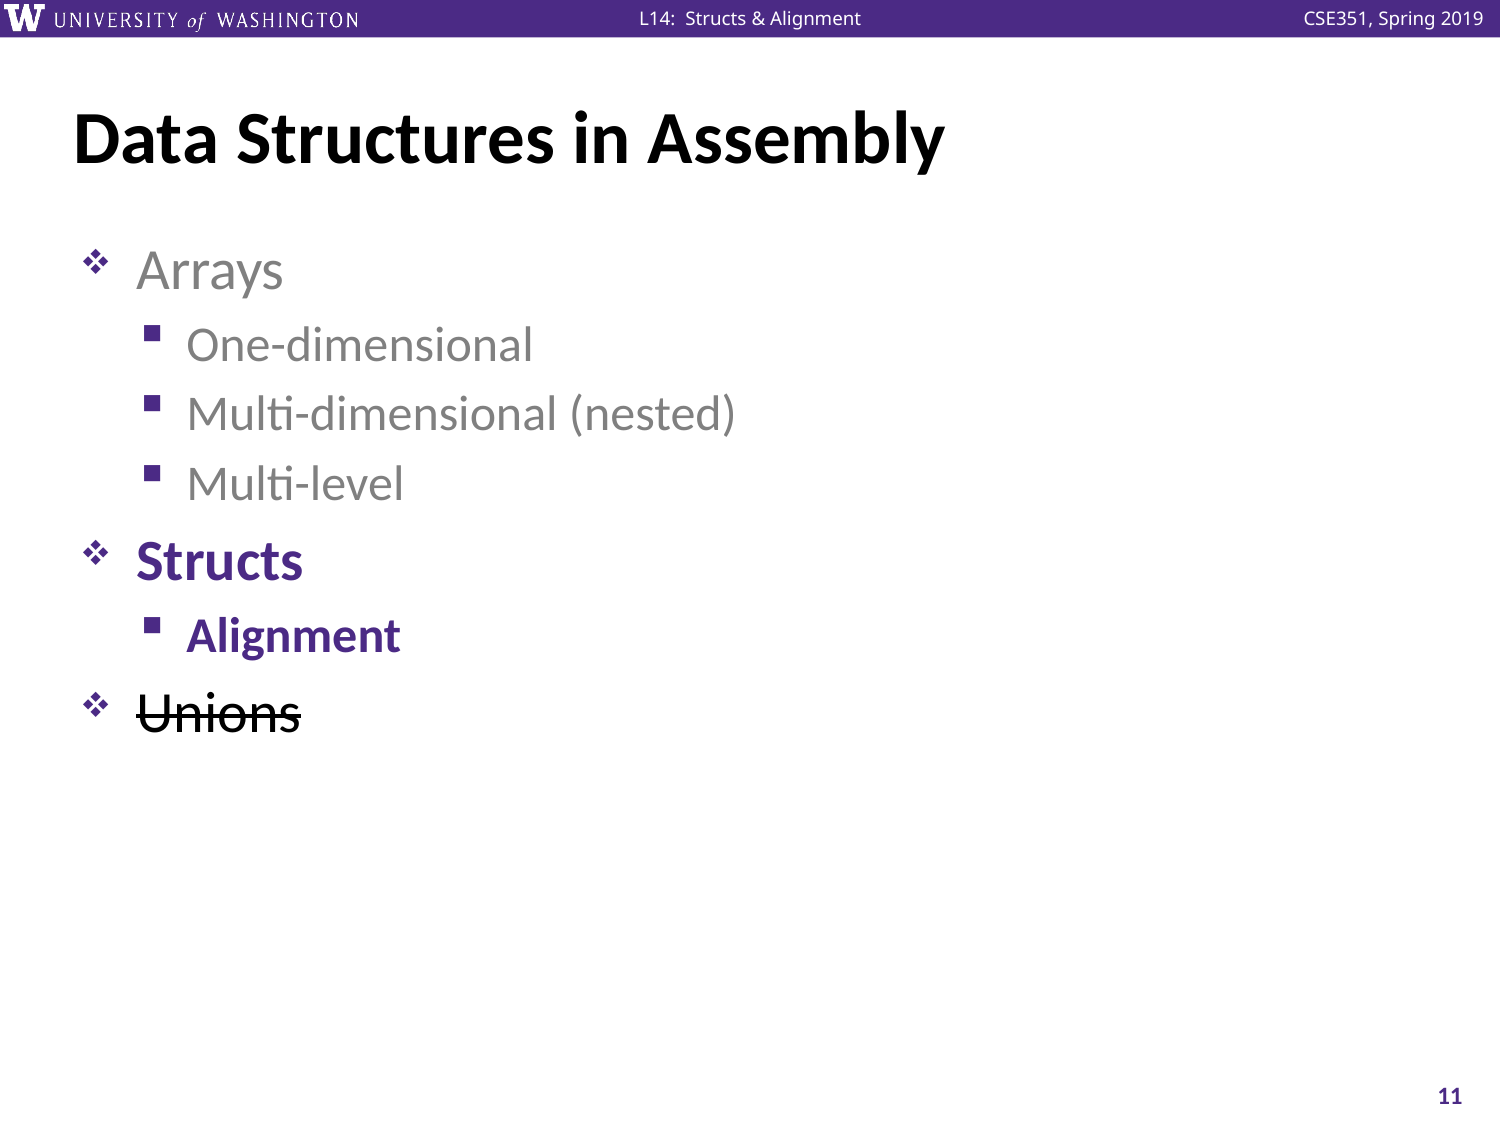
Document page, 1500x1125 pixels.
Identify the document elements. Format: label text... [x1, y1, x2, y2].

title Data Structures in Assembly [58, 71, 1438, 197]
list Arrays One-dimensional Multi-dimensional (nested) Multi-level Structs Alignment Unions [64, 223, 1438, 1040]
slide_number 11 [1400, 1065, 1500, 1125]
picture [4, 4, 358, 32]
